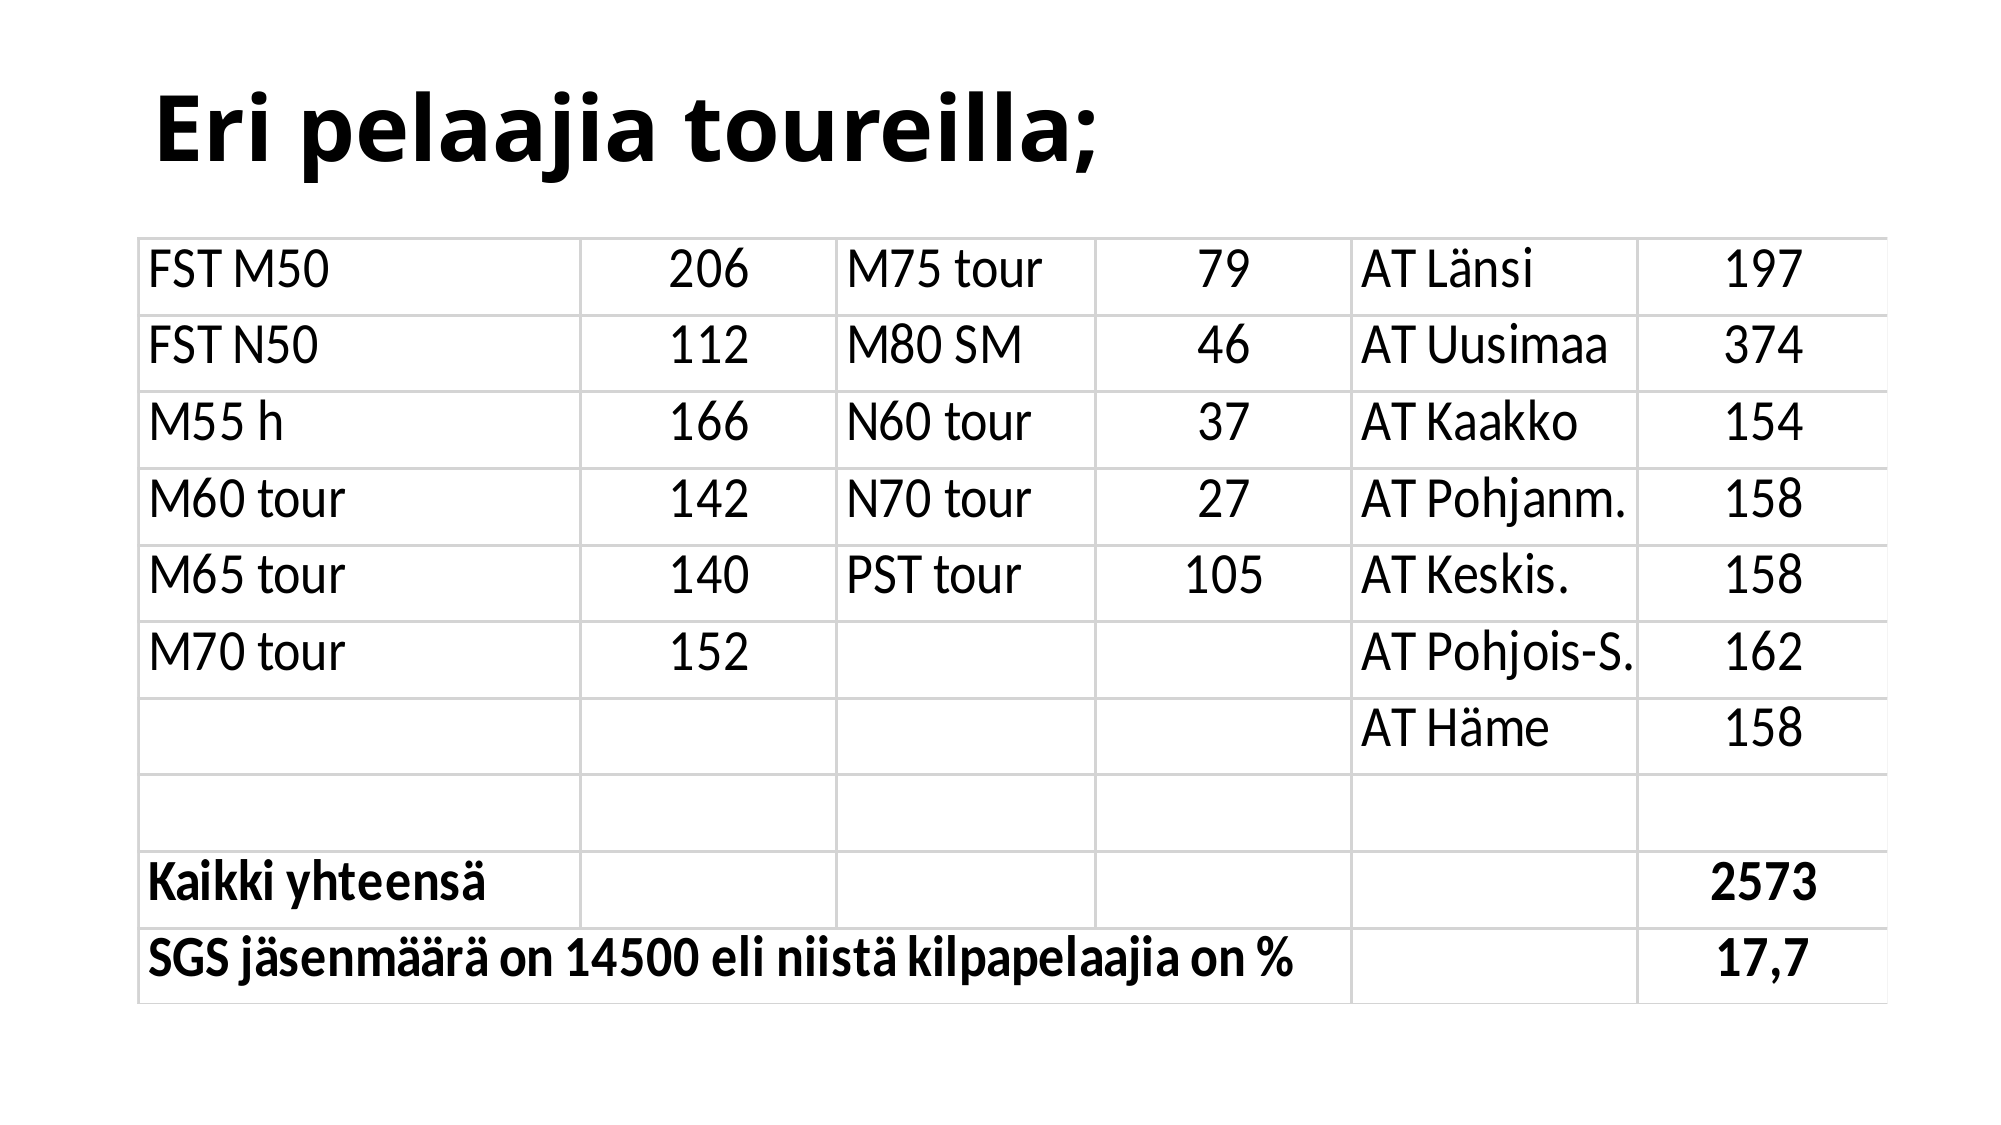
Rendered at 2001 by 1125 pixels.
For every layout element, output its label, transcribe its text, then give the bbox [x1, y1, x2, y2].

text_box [137, 237, 1890, 1007]
title Eri pelaajia toureilla; [137, 59, 1863, 205]
